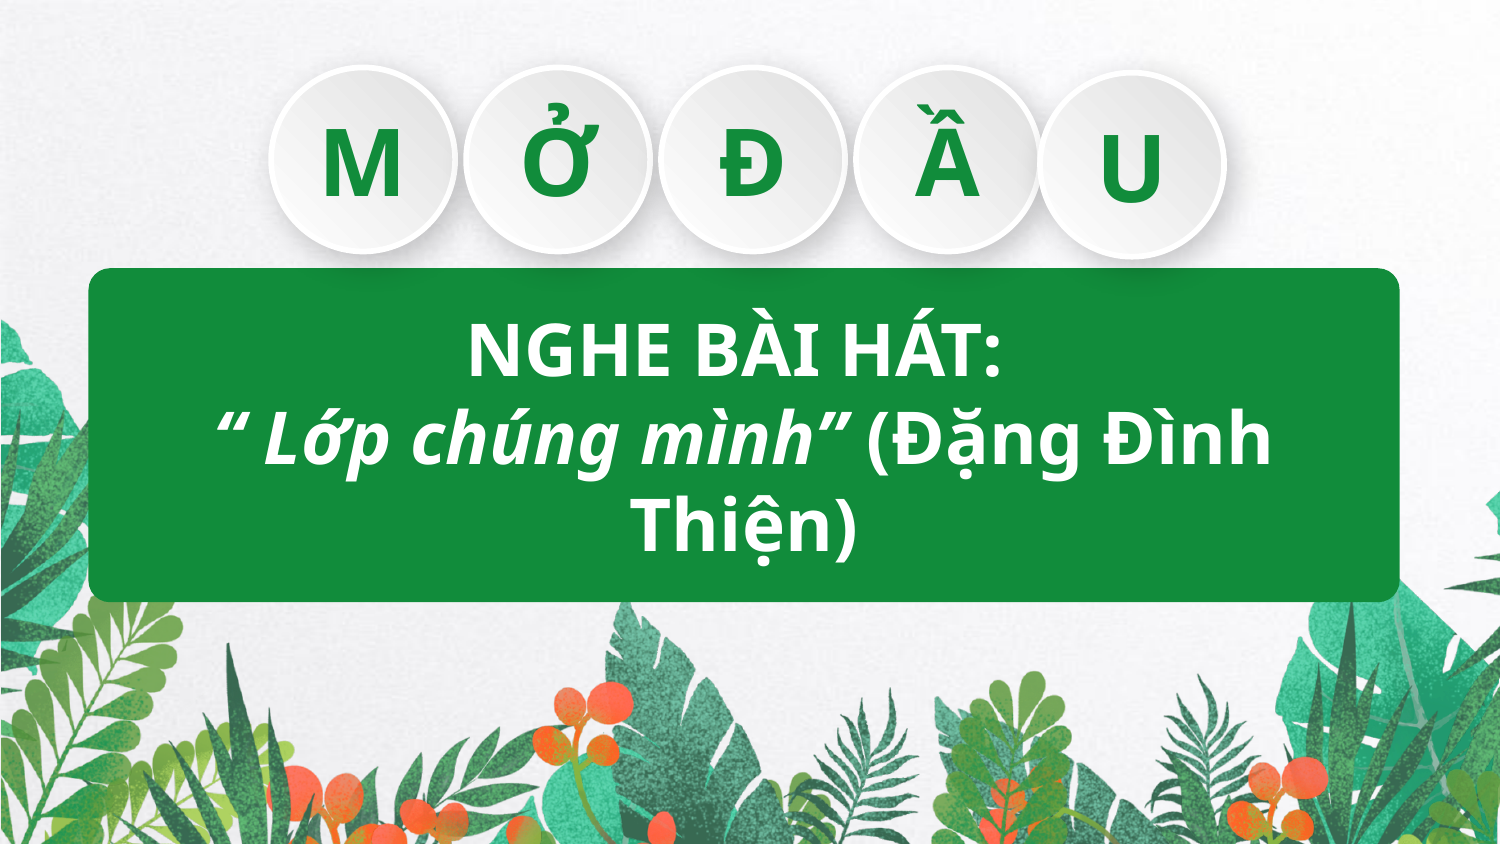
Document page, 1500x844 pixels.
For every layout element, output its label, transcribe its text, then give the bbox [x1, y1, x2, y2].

text_box NGHE BÀI HÁT: “ Lớp chúng mình” (Đặng Đình Thiện) [1091, 266, 1402, 605]
text_box NGHE BÀI HÁT: “ Lớp chúng mình” (Đặng Đình Thiện) [86, 266, 410, 605]
text_box U [1091, 70, 1227, 259]
picture [0, 0, 1500, 844]
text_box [270, 67, 1041, 252]
